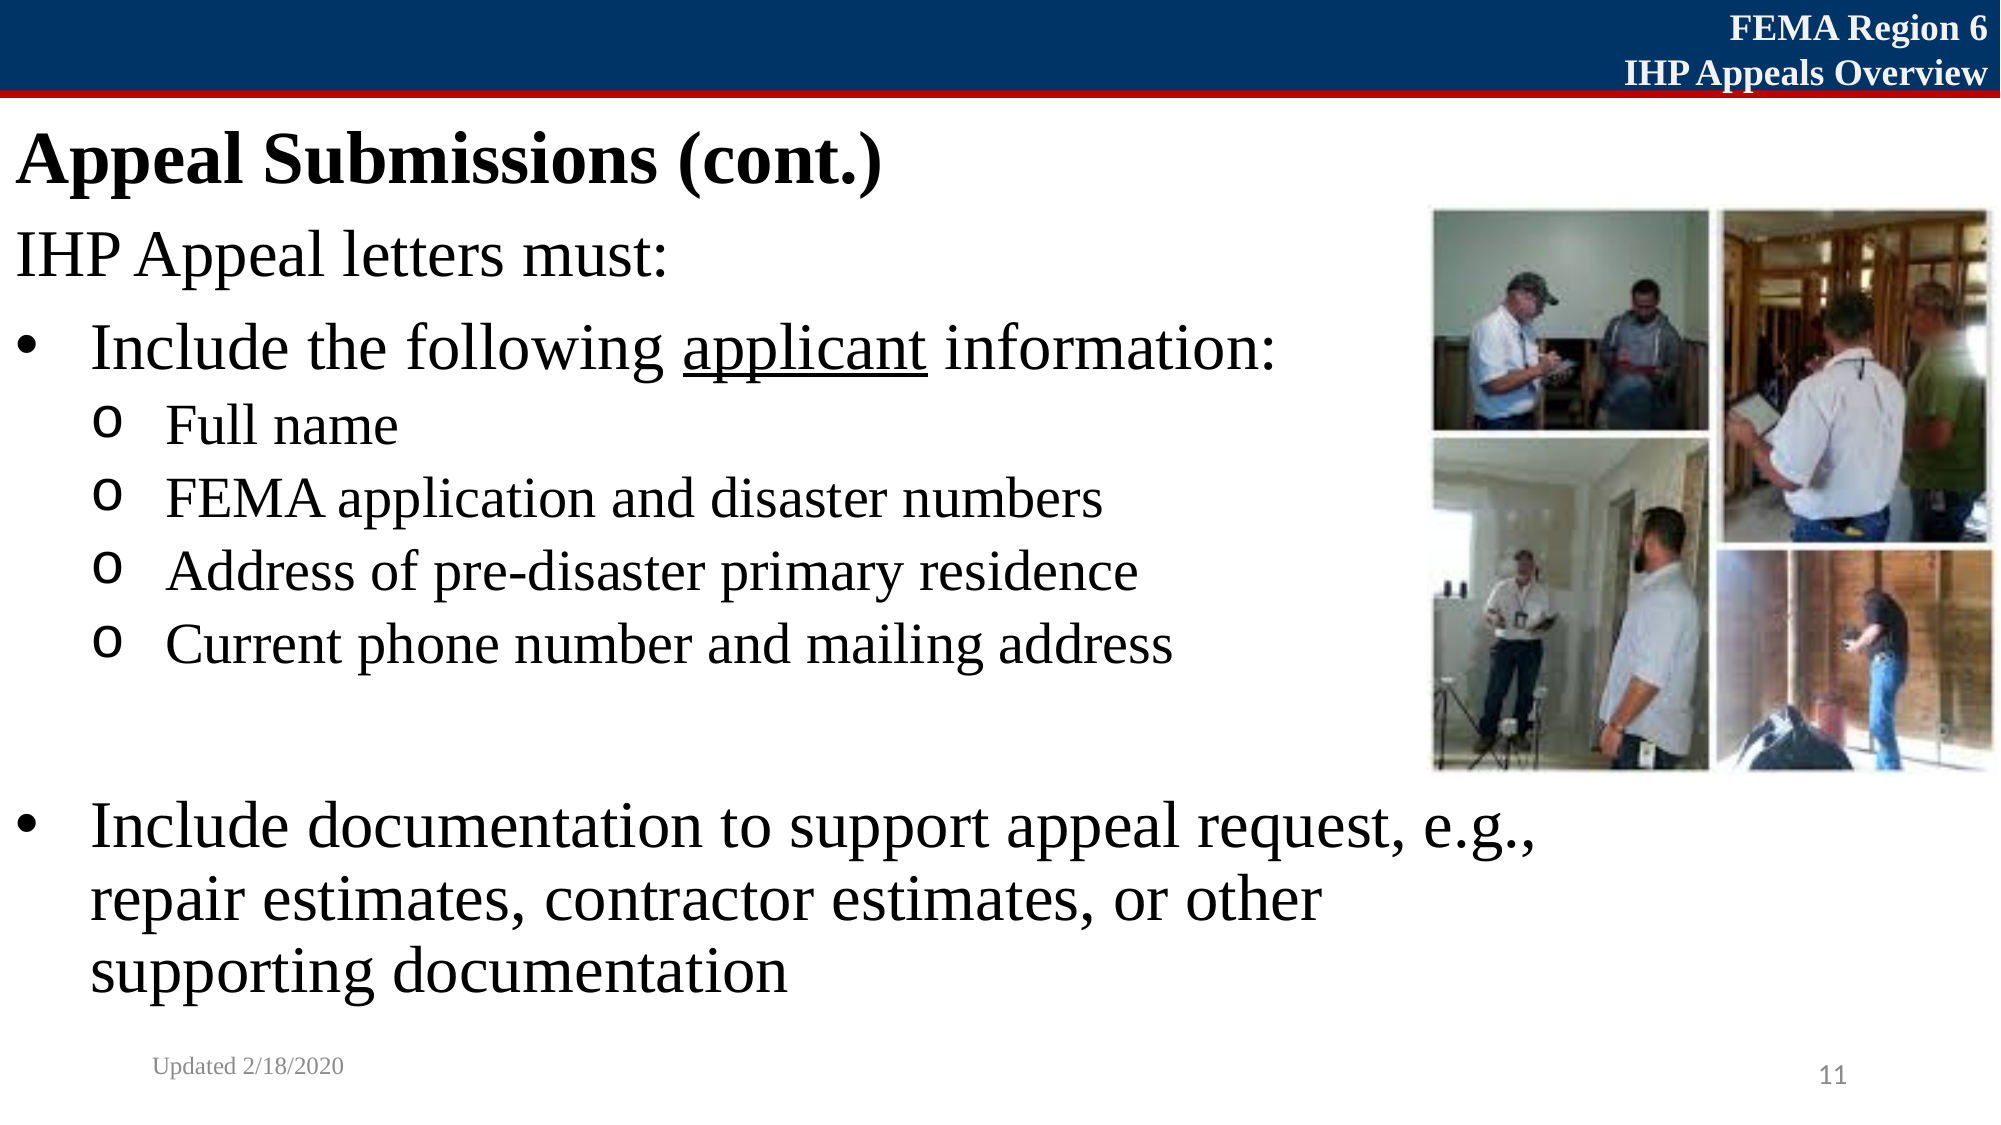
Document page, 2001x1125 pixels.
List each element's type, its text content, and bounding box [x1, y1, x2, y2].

picture [1427, 204, 2000, 778]
slide_number 11 [1412, 1042, 1863, 1103]
title Appeal Submissions (cont.) [0, 92, 1837, 211]
list IHP Appeal letters must: Include the following applicant information: Full name FEMA application and disaster numbers Address of pre-disaster primary residence Current phone number and mailing address Include documentation to support appeal request, e.g., repair estimates, contractor estimates, or other supporting documentation [0, 211, 1559, 1033]
